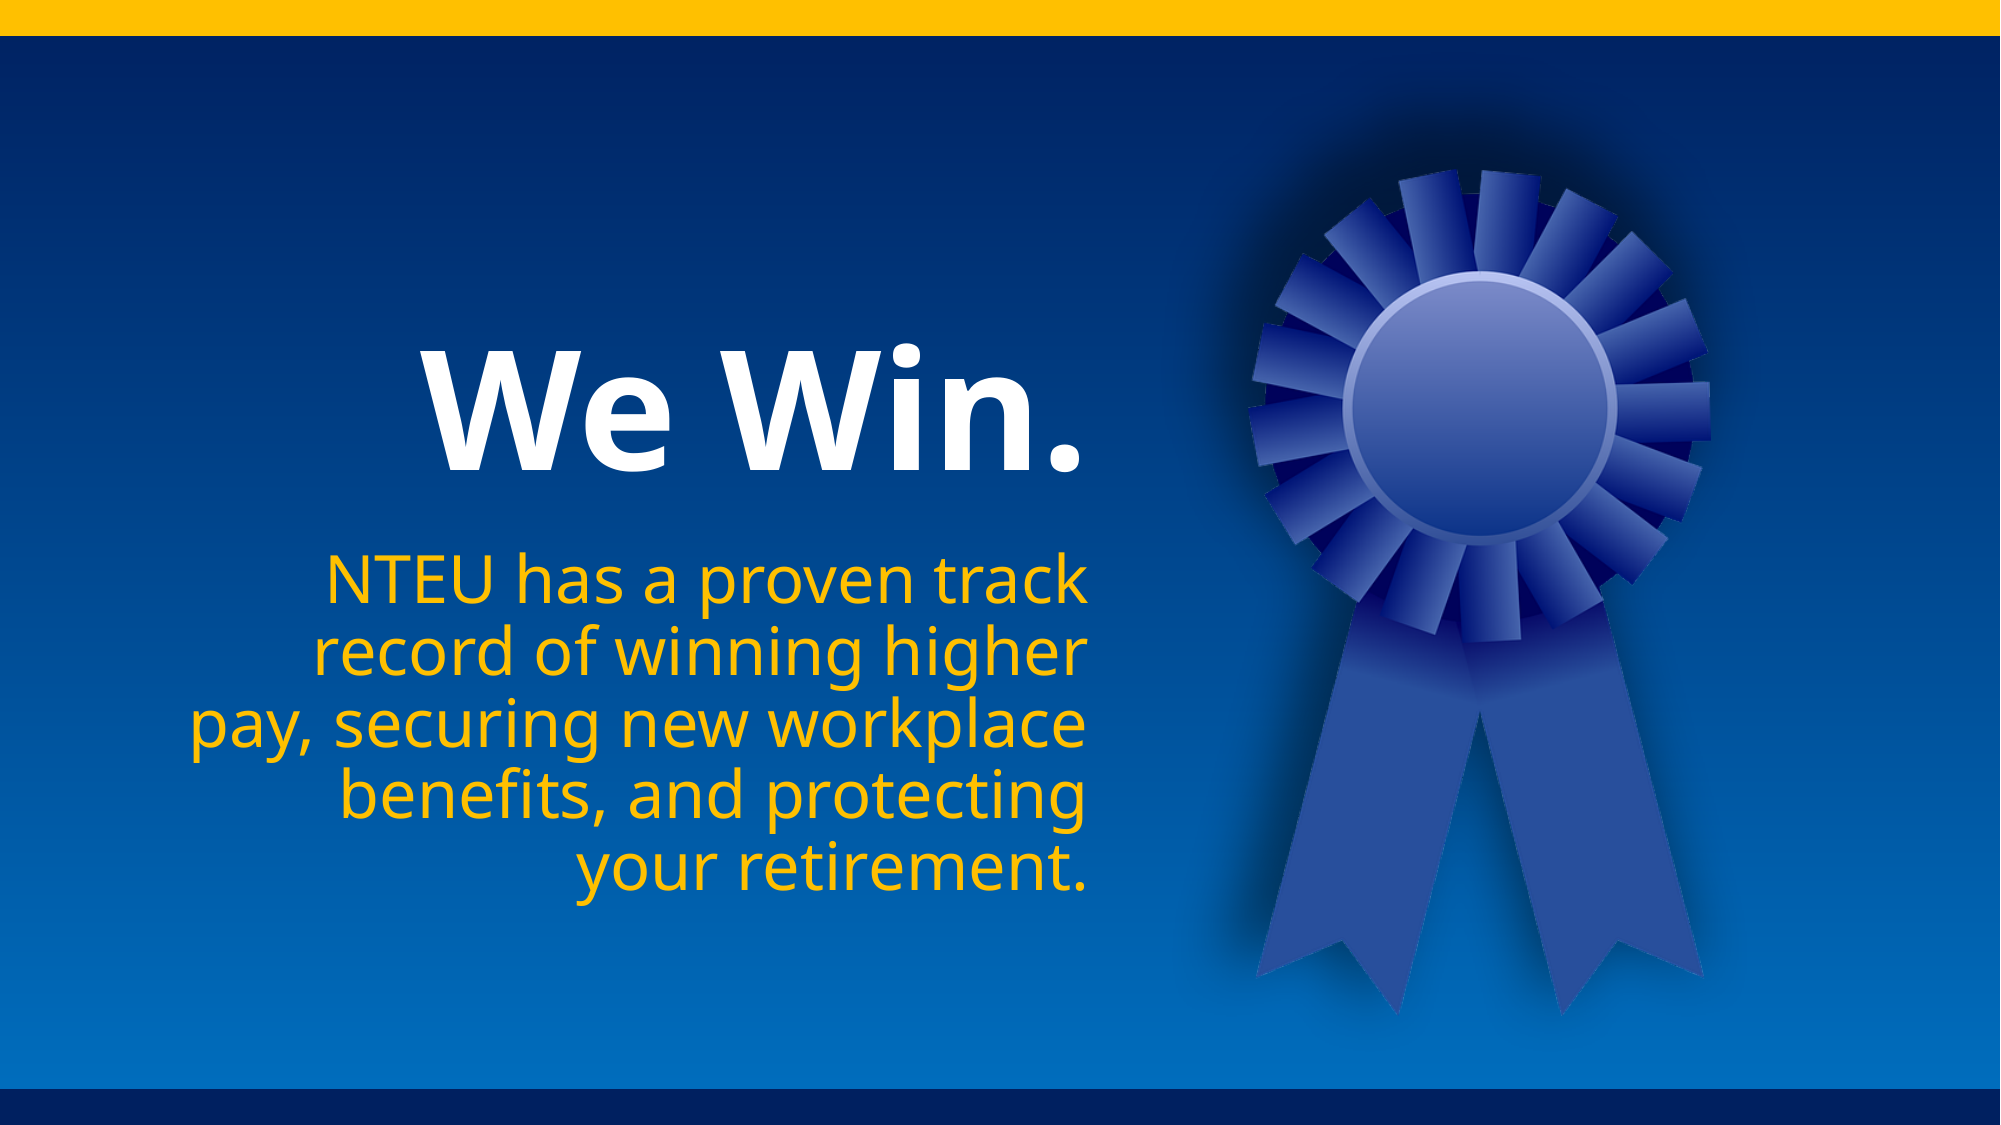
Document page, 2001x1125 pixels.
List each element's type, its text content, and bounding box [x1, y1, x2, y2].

title We Win. [244, 267, 1105, 514]
list NTEU has a proven track record of winning higher pay, securing new workplace benefits, and protecting your retirement. [172, 538, 1105, 923]
picture [1248, 169, 1711, 1016]
